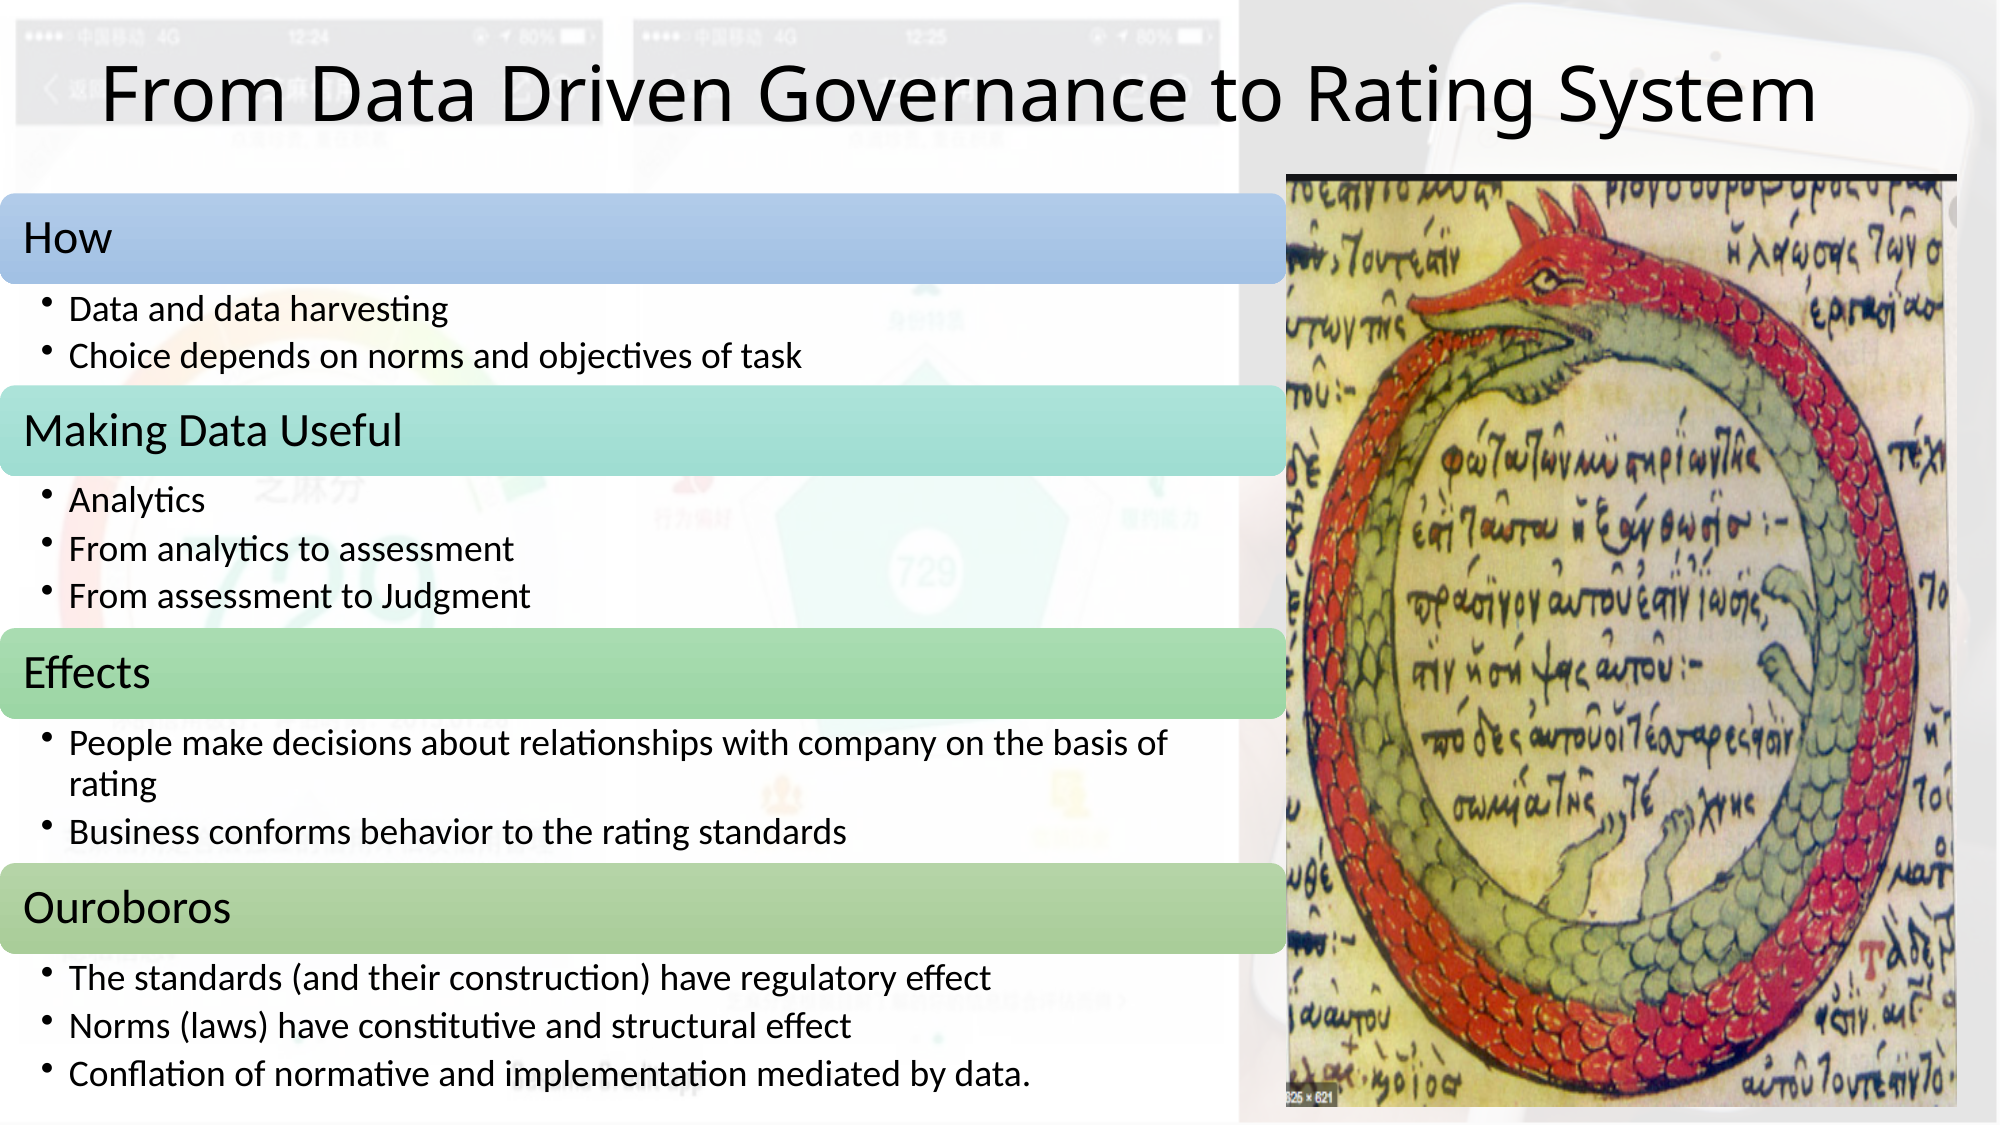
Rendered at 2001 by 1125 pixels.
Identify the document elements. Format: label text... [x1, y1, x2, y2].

picture [1286, 174, 1957, 1107]
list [0, 174, 1287, 1125]
title From Data Driven Governance to Rating System [84, 18, 1915, 174]
